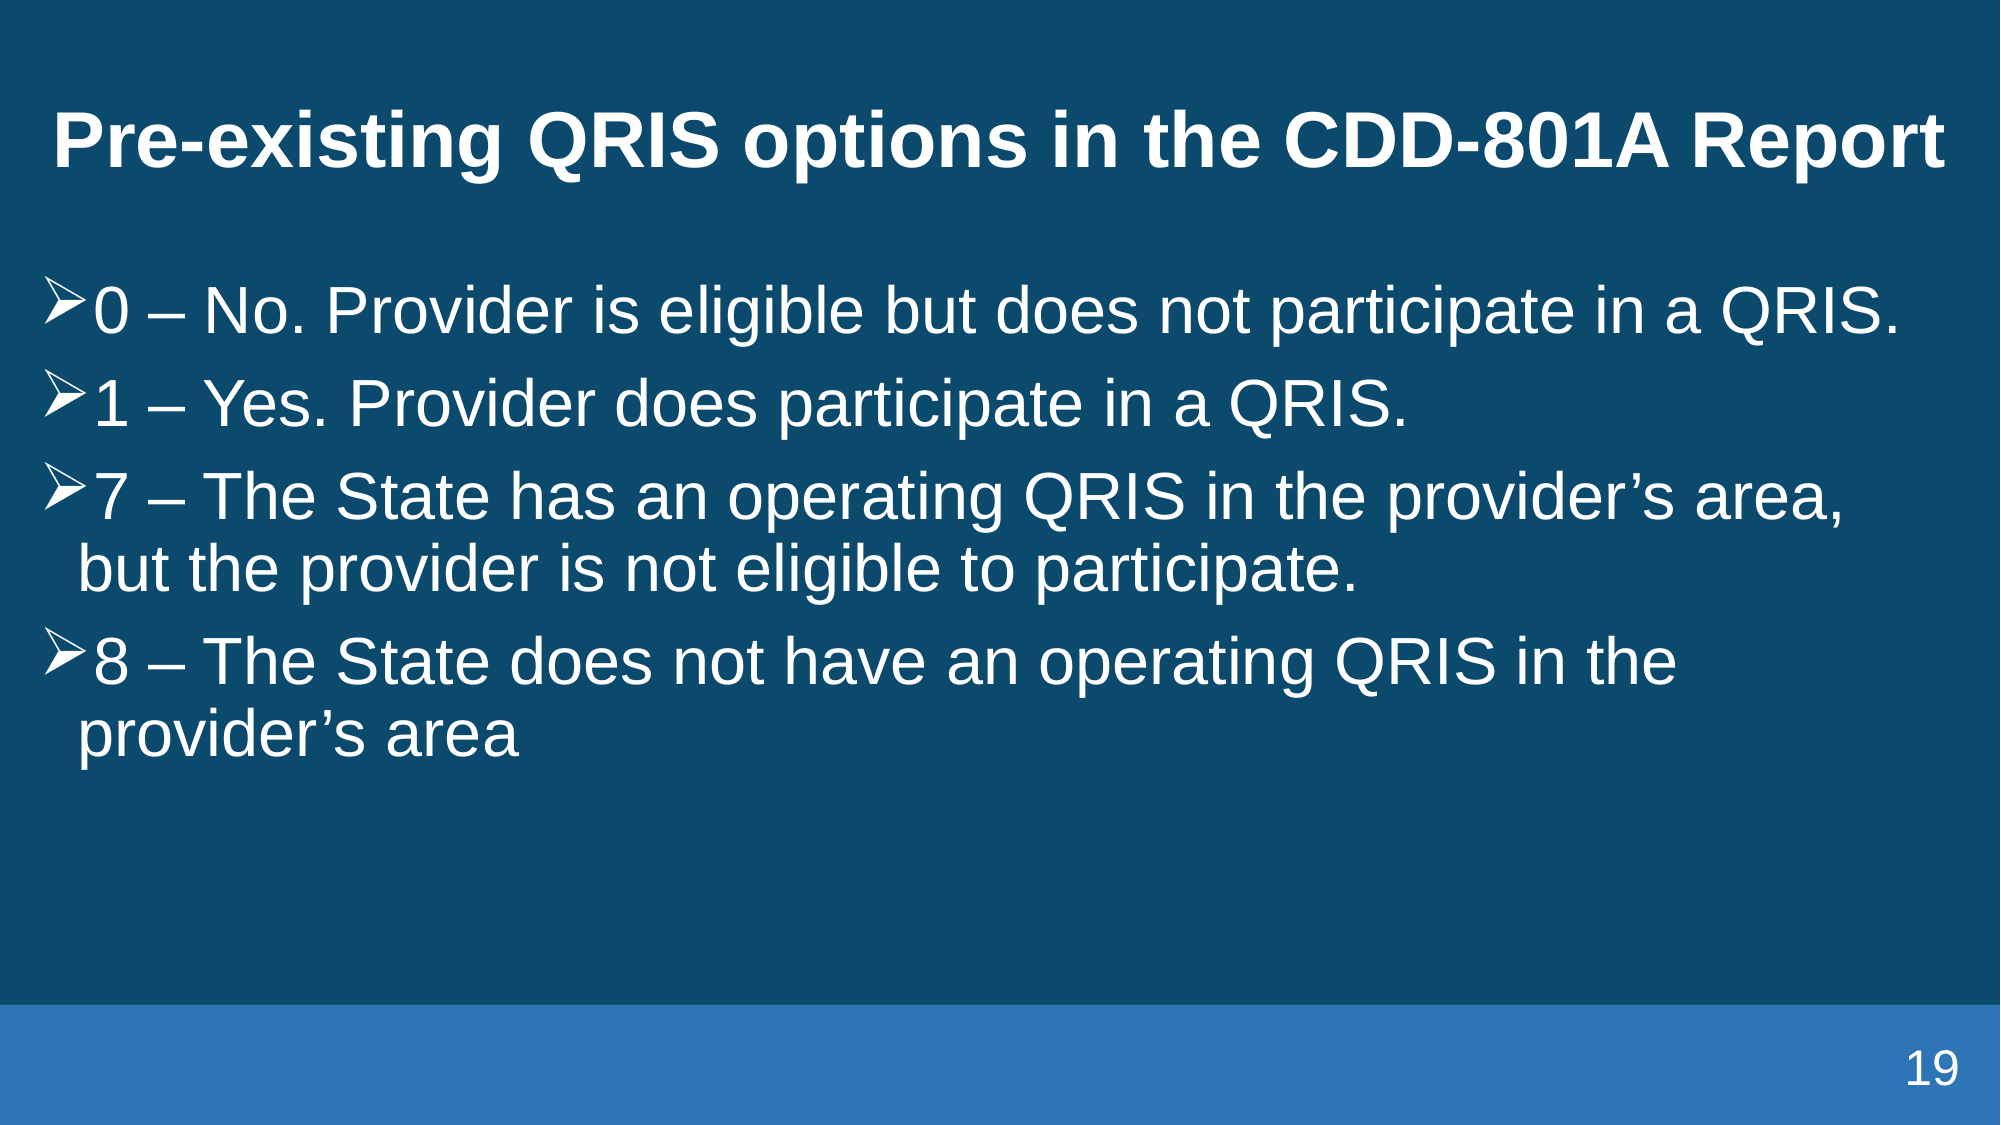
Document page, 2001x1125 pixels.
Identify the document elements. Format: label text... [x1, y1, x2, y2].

title Pre-existing QRIS options in the CDD-801A Report [24, 33, 1975, 251]
slide_number 19 [1524, 1035, 1975, 1095]
list 0 – No. Provider is eligible but does not participate in a QRIS. 1 – Yes. Provider does participate in a QRIS. 7 – The State has an operating QRIS in the provider’s area, but the provider is not eligible to participate. 8 – The State does not have an operating QRIS in the provider’s area [24, 268, 1974, 953]
